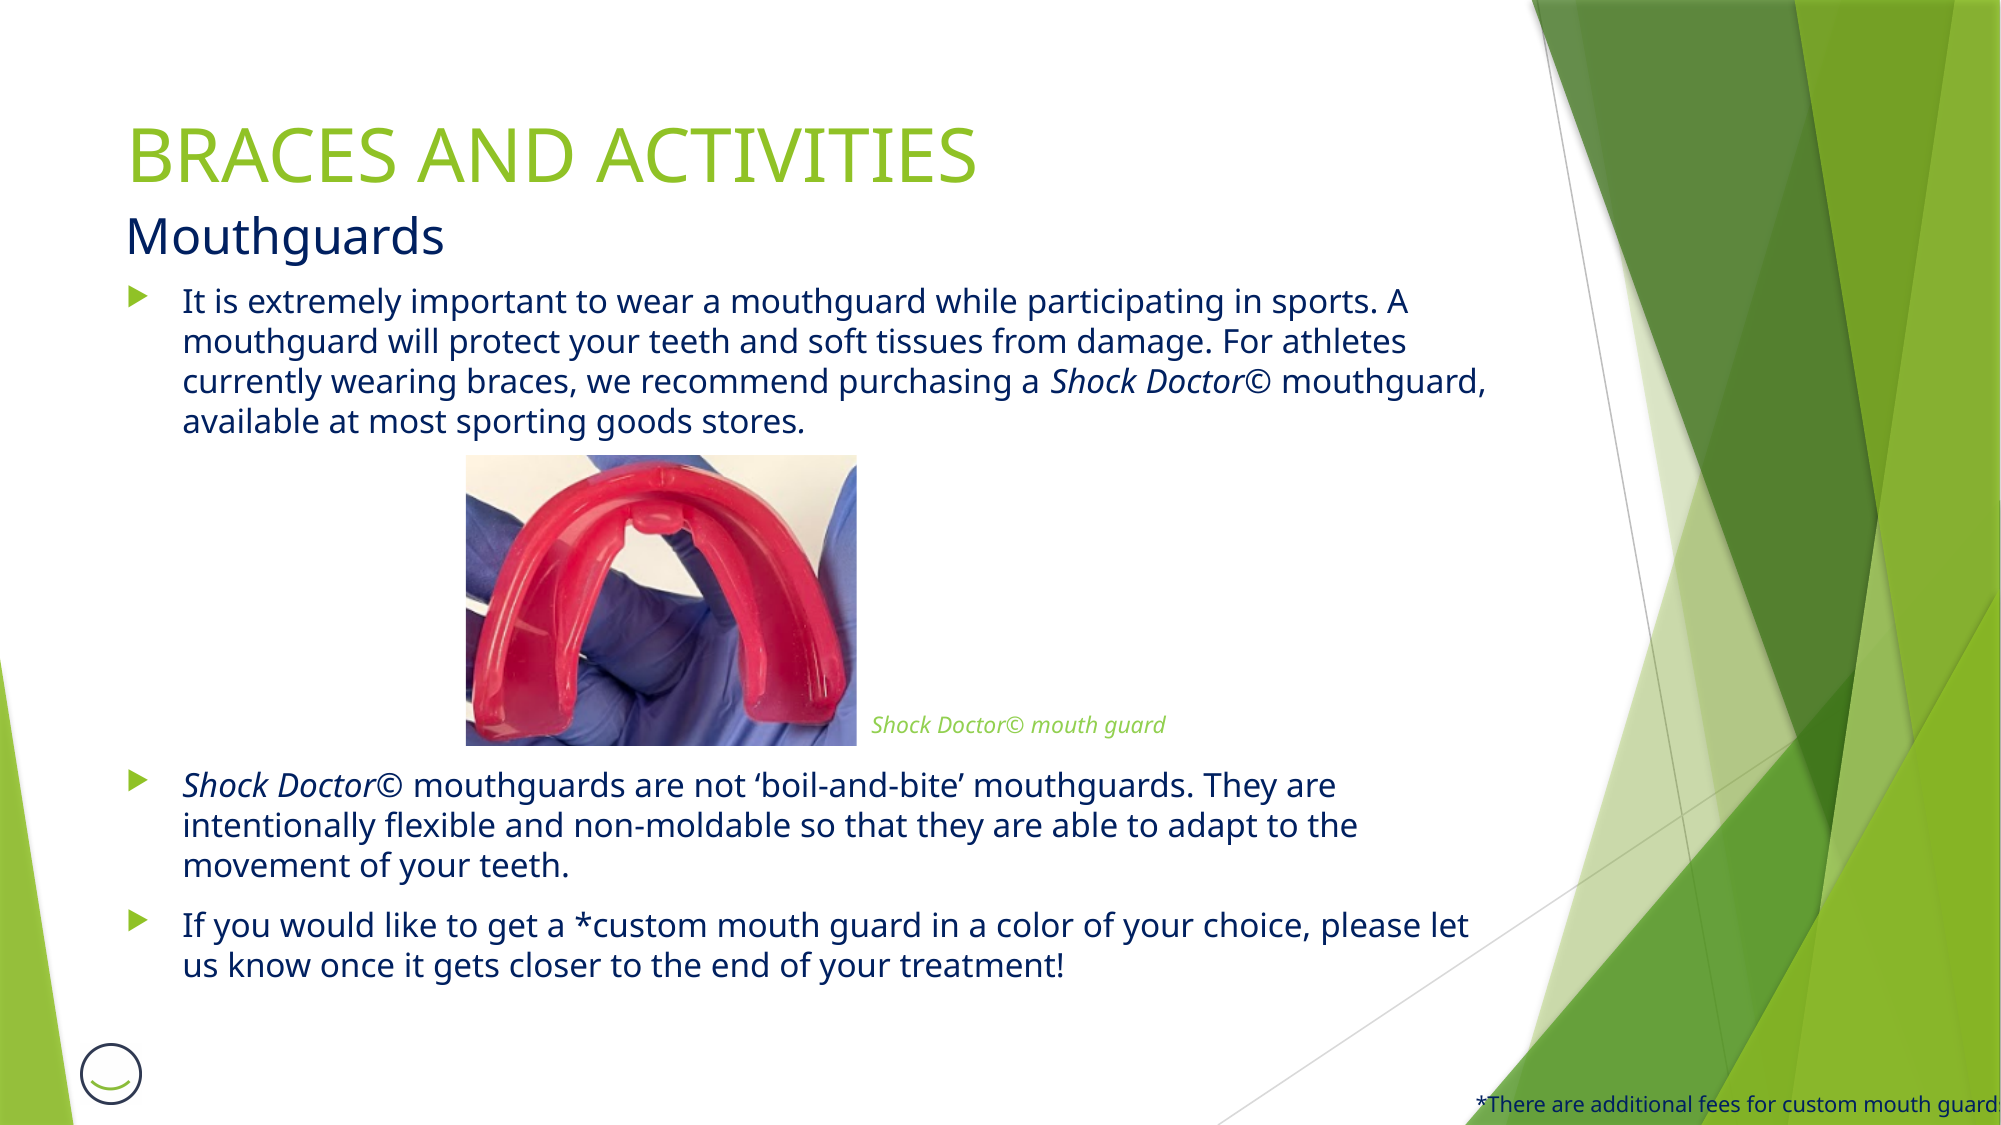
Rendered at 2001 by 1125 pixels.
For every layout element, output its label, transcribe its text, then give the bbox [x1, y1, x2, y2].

text_box Mouthguards [111, 196, 1195, 272]
picture [465, 454, 858, 747]
list It is extremely important to wear a mouthguard while participating in sports. A mouthguard will protect your teeth and soft tissues from damage. For athletes currently wearing braces, we recommend purchasing a Shock Doctor© mouthguard, available at most sporting goods stores. Shock Doctor© mouthguards are not ‘boil-and-bite’ mouthguards. They are intentionally flexible and non-moldable so that they are able to adapt to the movement of your teeth. If you would like to get a *custom mouth guard in a color of your choice, please let us know once it gets closer to the end of your treatment! [111, 272, 1522, 1125]
text_box *There are additional fees for custom mouth guards [1460, 1083, 2000, 1125]
picture [79, 1042, 142, 1105]
title BRACES AND ACTIVITIES [111, 99, 1522, 235]
text_box Shock Doctor© mouth guard [861, 702, 1210, 746]
